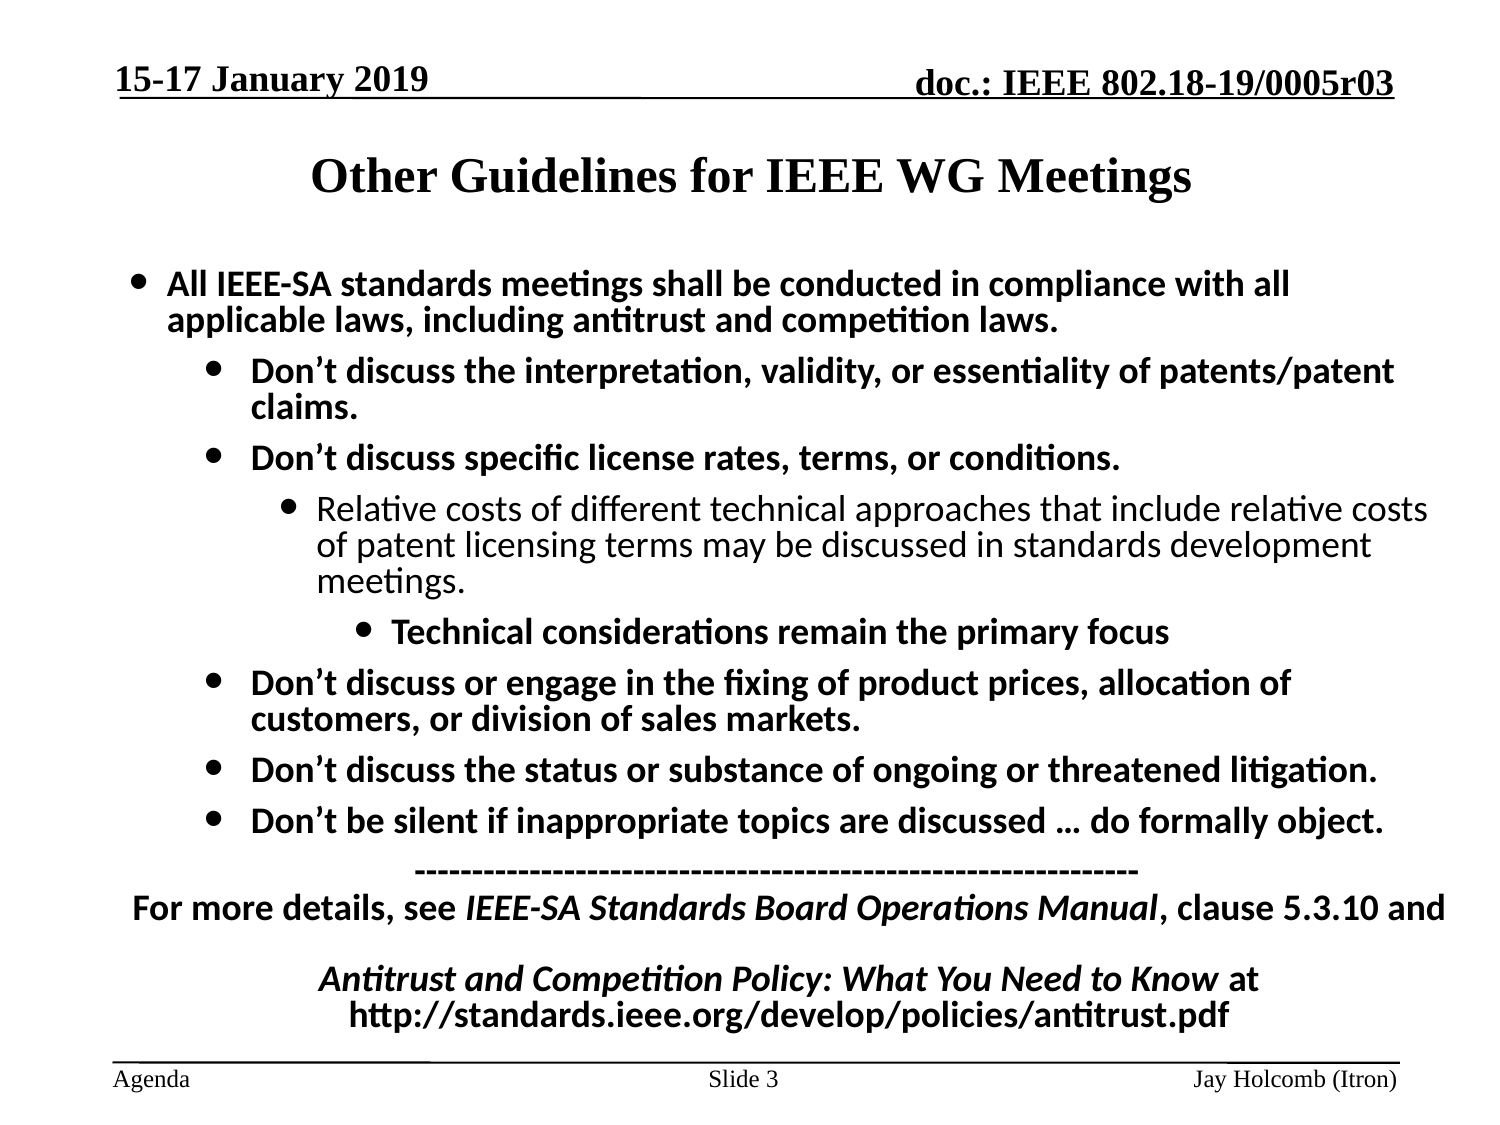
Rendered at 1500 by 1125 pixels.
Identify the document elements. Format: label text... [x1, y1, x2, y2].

text_box All IEEE-SA standards meetings shall be conducted in compliance with all applicable laws, including antitrust and competition laws. Don’t discuss the interpretation, validity, or essentiality of patents/patent claims. Don’t discuss specific license rates, terms, or conditions. Relative costs of different technical approaches that include relative costs of patent licensing terms may be discussed in standards development meetings. Technical considerations remain the primary focus Don’t discuss or engage in the fixing of product prices, allocation of customers, or division of sales markets. Don’t discuss the status or substance of ongoing or threatened litigation. Don’t be silent if inappropriate topics are discussed … do formally object. --------------------------------------------------------------- For more details, see IEEE-SA Standards Board Operations Manual, clause 5.3.10 and Antitrust and Competition Policy: What You Need to Know at http://standards.ieee.org/develop/policies/antitrust.pdf [114, 224, 1465, 1063]
footer Jay Holcomb (Itron) [874, 1063, 1398, 1093]
slide_number Slide 3 [687, 1061, 800, 1123]
title Other Guidelines for IEEE WG Meetings [105, 163, 1398, 246]
text_box [87, 37, 1438, 163]
